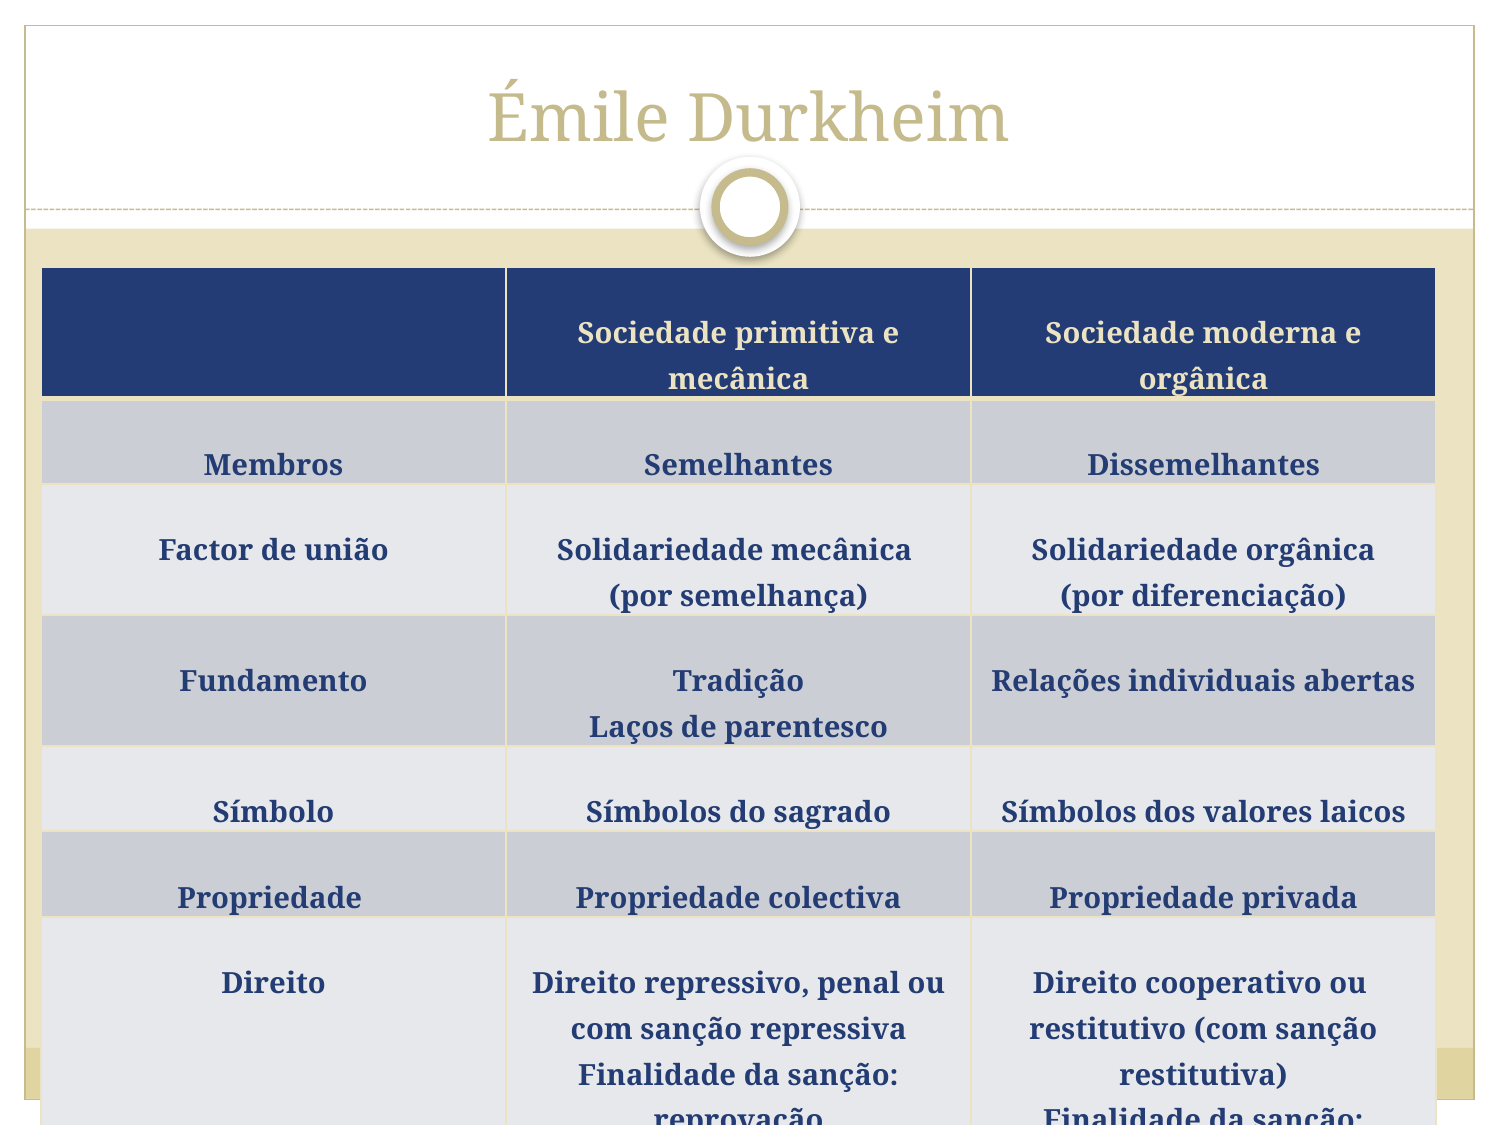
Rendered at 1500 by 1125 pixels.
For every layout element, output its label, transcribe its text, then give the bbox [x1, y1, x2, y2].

table_cell Tradição Laços de parentesco [507, 616, 970, 745]
table_cell Propriedade [42, 832, 505, 916]
table_cell Solidariedade orgânica (por diferenciação) [972, 485, 1435, 614]
table_cell Direito repressivo, penal ou com sanção repressiva Finalidade da sanção: reprovação [507, 918, 970, 1125]
table_cell Fundamento [42, 616, 505, 745]
table_cell Símbolo [42, 747, 505, 830]
table_cell Semelhantes [507, 401, 970, 483]
table_cell Direito [42, 918, 505, 1125]
table_cell Propriedade privada [972, 832, 1435, 916]
title Émile Durkheim [49, 37, 1450, 163]
table_cell Solidariedade mecânica (por semelhança) [507, 485, 970, 614]
table_header [42, 268, 505, 396]
table_cell Símbolos do sagrado [507, 747, 970, 830]
table_cell Direito cooperativo ou restitutivo (com sanção restitutiva) Finalidade da sanção: restauração [972, 918, 1435, 1125]
table_cell Dissemelhantes [972, 401, 1435, 483]
table_cell Membros [42, 401, 505, 483]
table_cell Propriedade colectiva [507, 832, 970, 916]
table_cell Relações individuais abertas [972, 616, 1435, 745]
table_header Sociedade primitiva e mecânica [507, 268, 970, 396]
table_header Sociedade moderna e orgânica [972, 268, 1435, 396]
table_cell Factor de união [42, 485, 505, 614]
table_cell Símbolos dos valores laicos [972, 747, 1435, 830]
